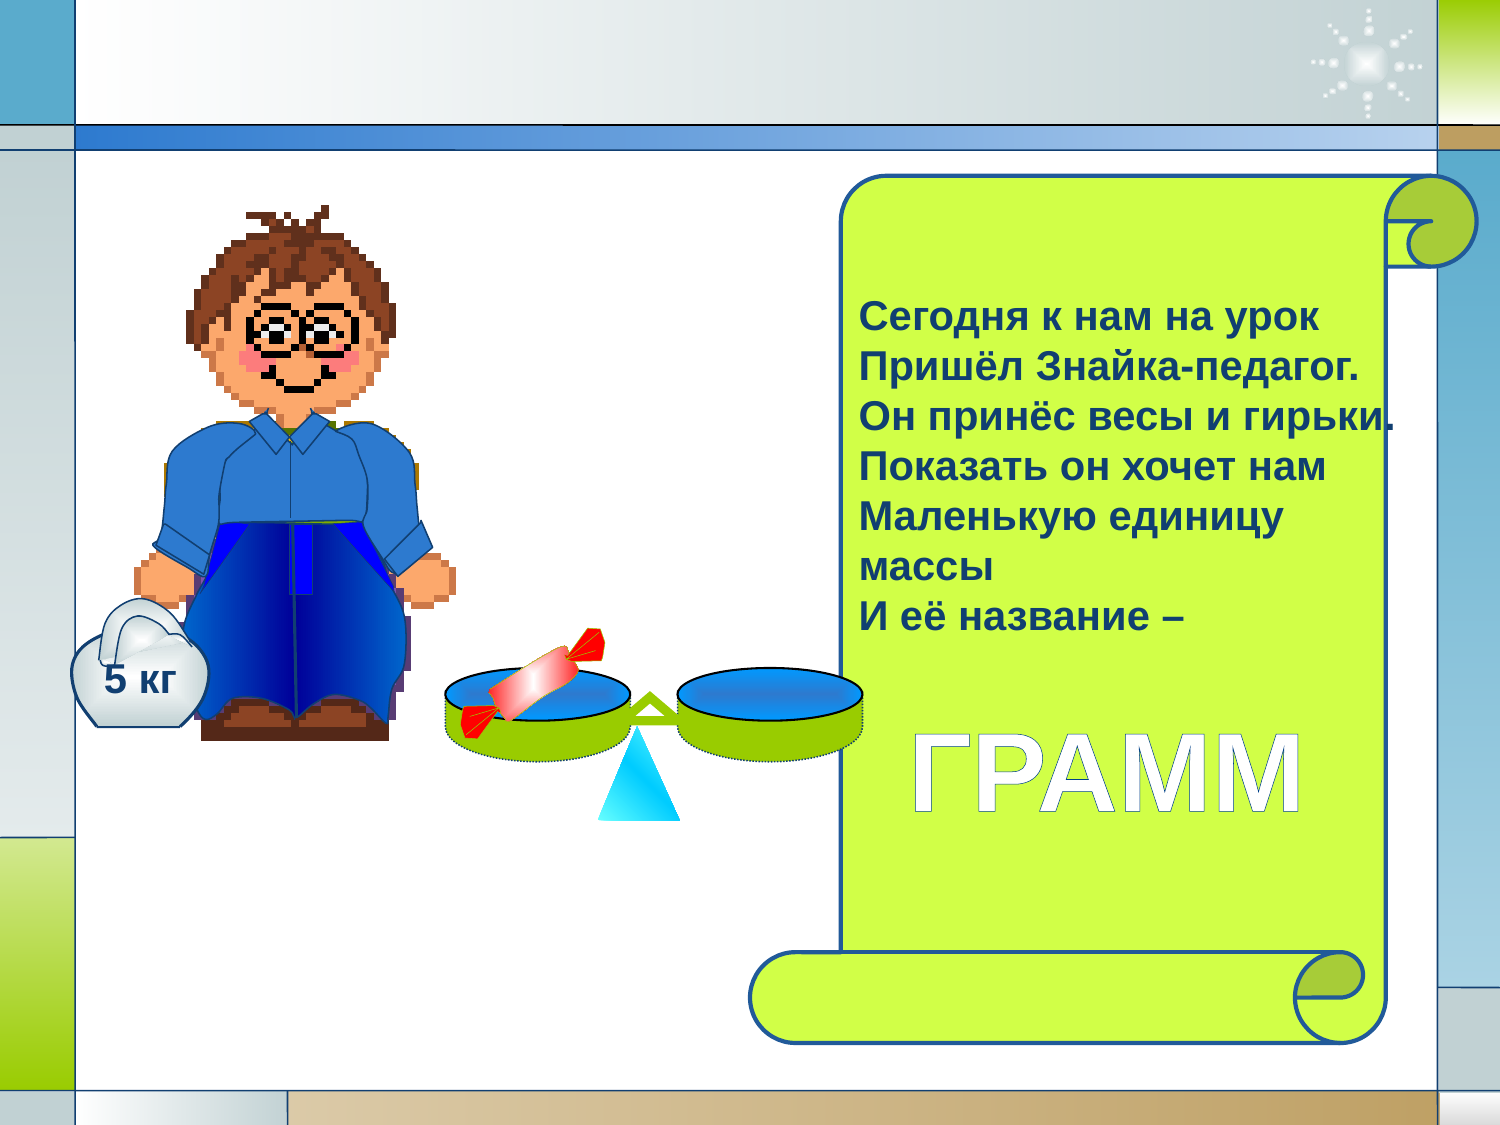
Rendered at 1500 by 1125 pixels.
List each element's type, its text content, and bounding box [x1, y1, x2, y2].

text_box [445, 667, 863, 821]
text_box Сегодня к нам на урок Пришёл Знайка-педагог. Он принёс весы и гирьки. Показать он хочет нам Маленькую единицу массы И её название – [843, 281, 1442, 697]
text_box ГРАММ [892, 691, 1321, 842]
text_box [747, 697, 1388, 1046]
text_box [70, 597, 212, 776]
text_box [81, 198, 494, 762]
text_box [445, 644, 619, 721]
text_box [838, 173, 1479, 666]
